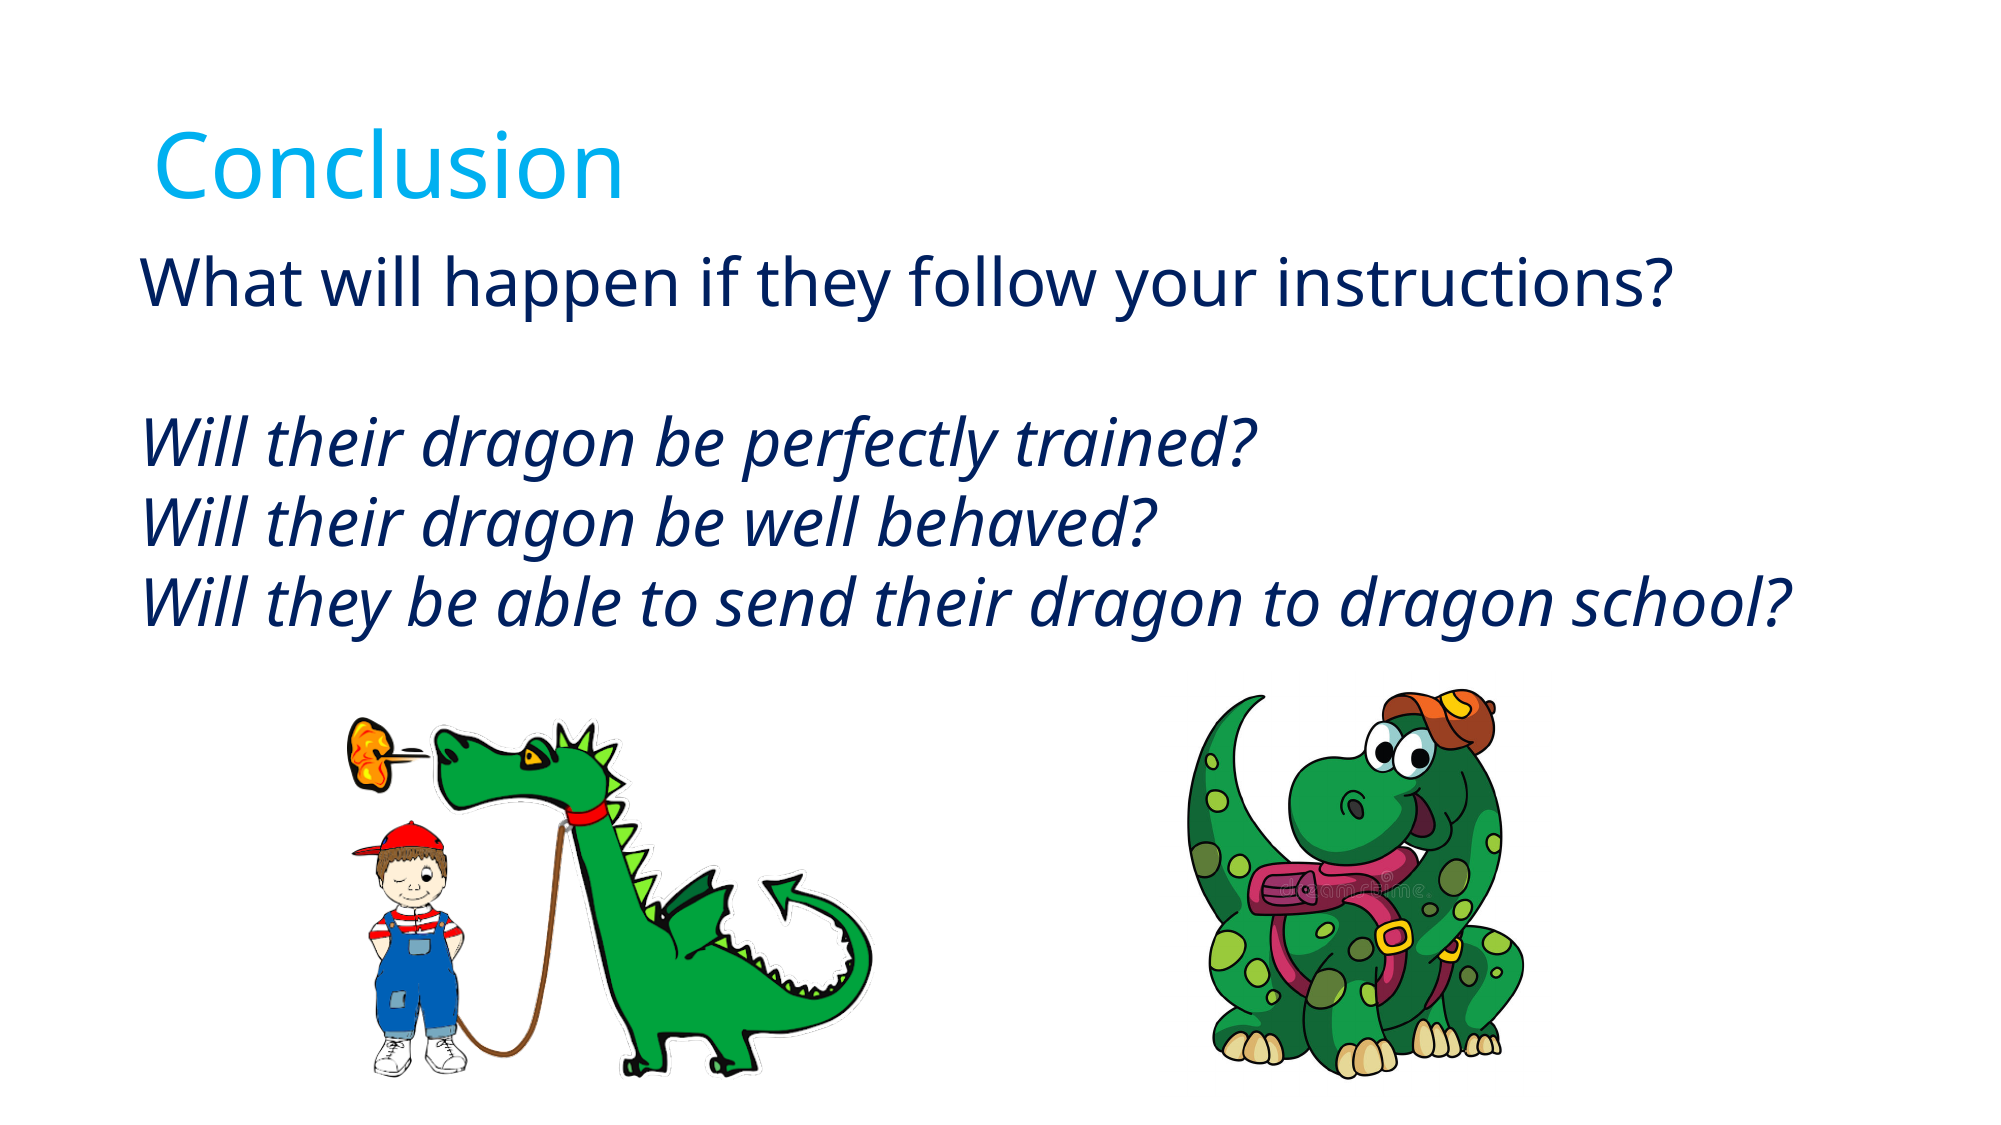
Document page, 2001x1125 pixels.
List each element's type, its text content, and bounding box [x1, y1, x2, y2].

picture [1159, 671, 1552, 1098]
picture [347, 717, 875, 1080]
title Conclusion [137, 59, 1863, 232]
text_box What will happen if they follow your instructions? Will their dragon be perfectly trained? Will their dragon be well behaved? Will they be able to send their dragon to dragon school? [124, 232, 1876, 647]
